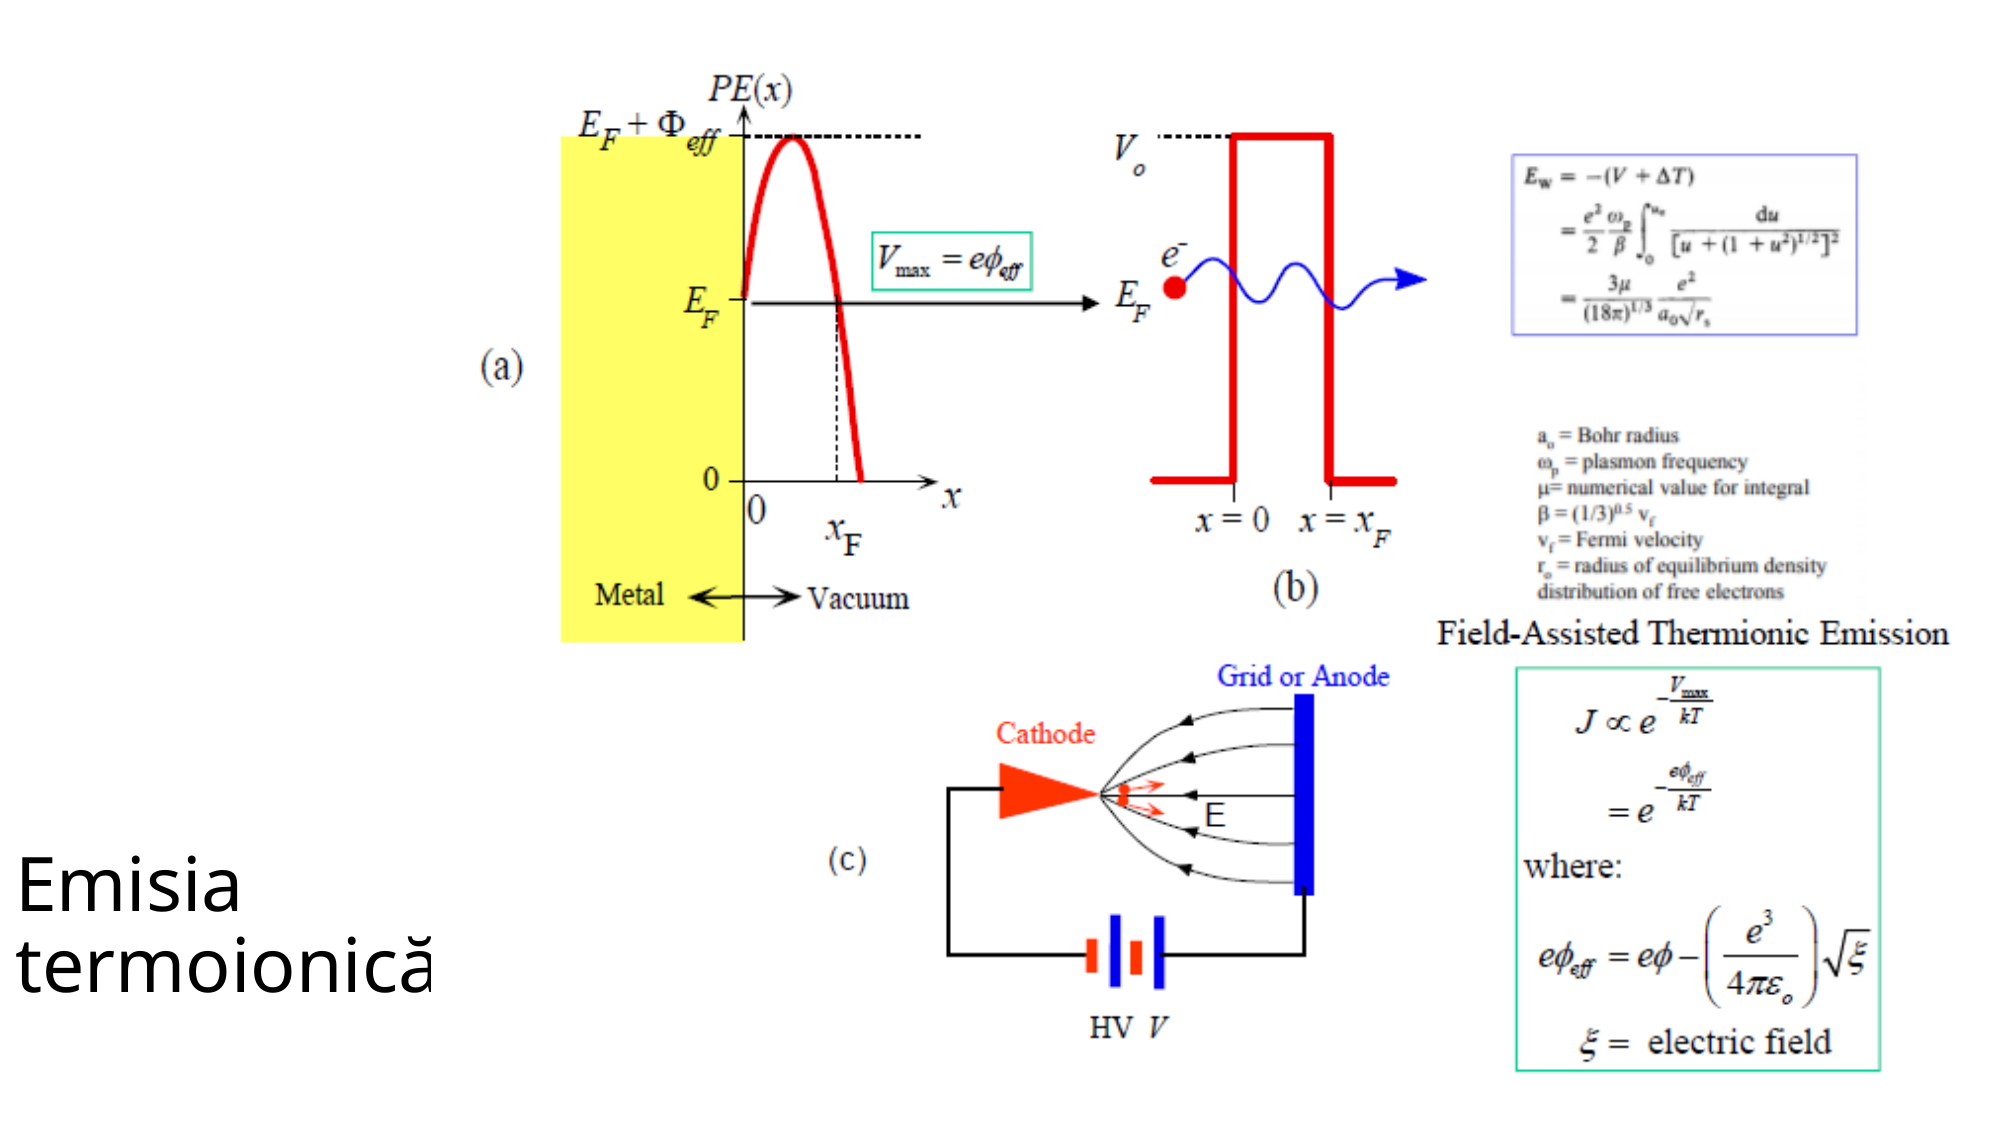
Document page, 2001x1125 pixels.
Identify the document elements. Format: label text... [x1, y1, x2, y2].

picture [1496, 11, 1987, 614]
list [431, 44, 1959, 1080]
title Emisia termoionică [0, 818, 431, 1037]
